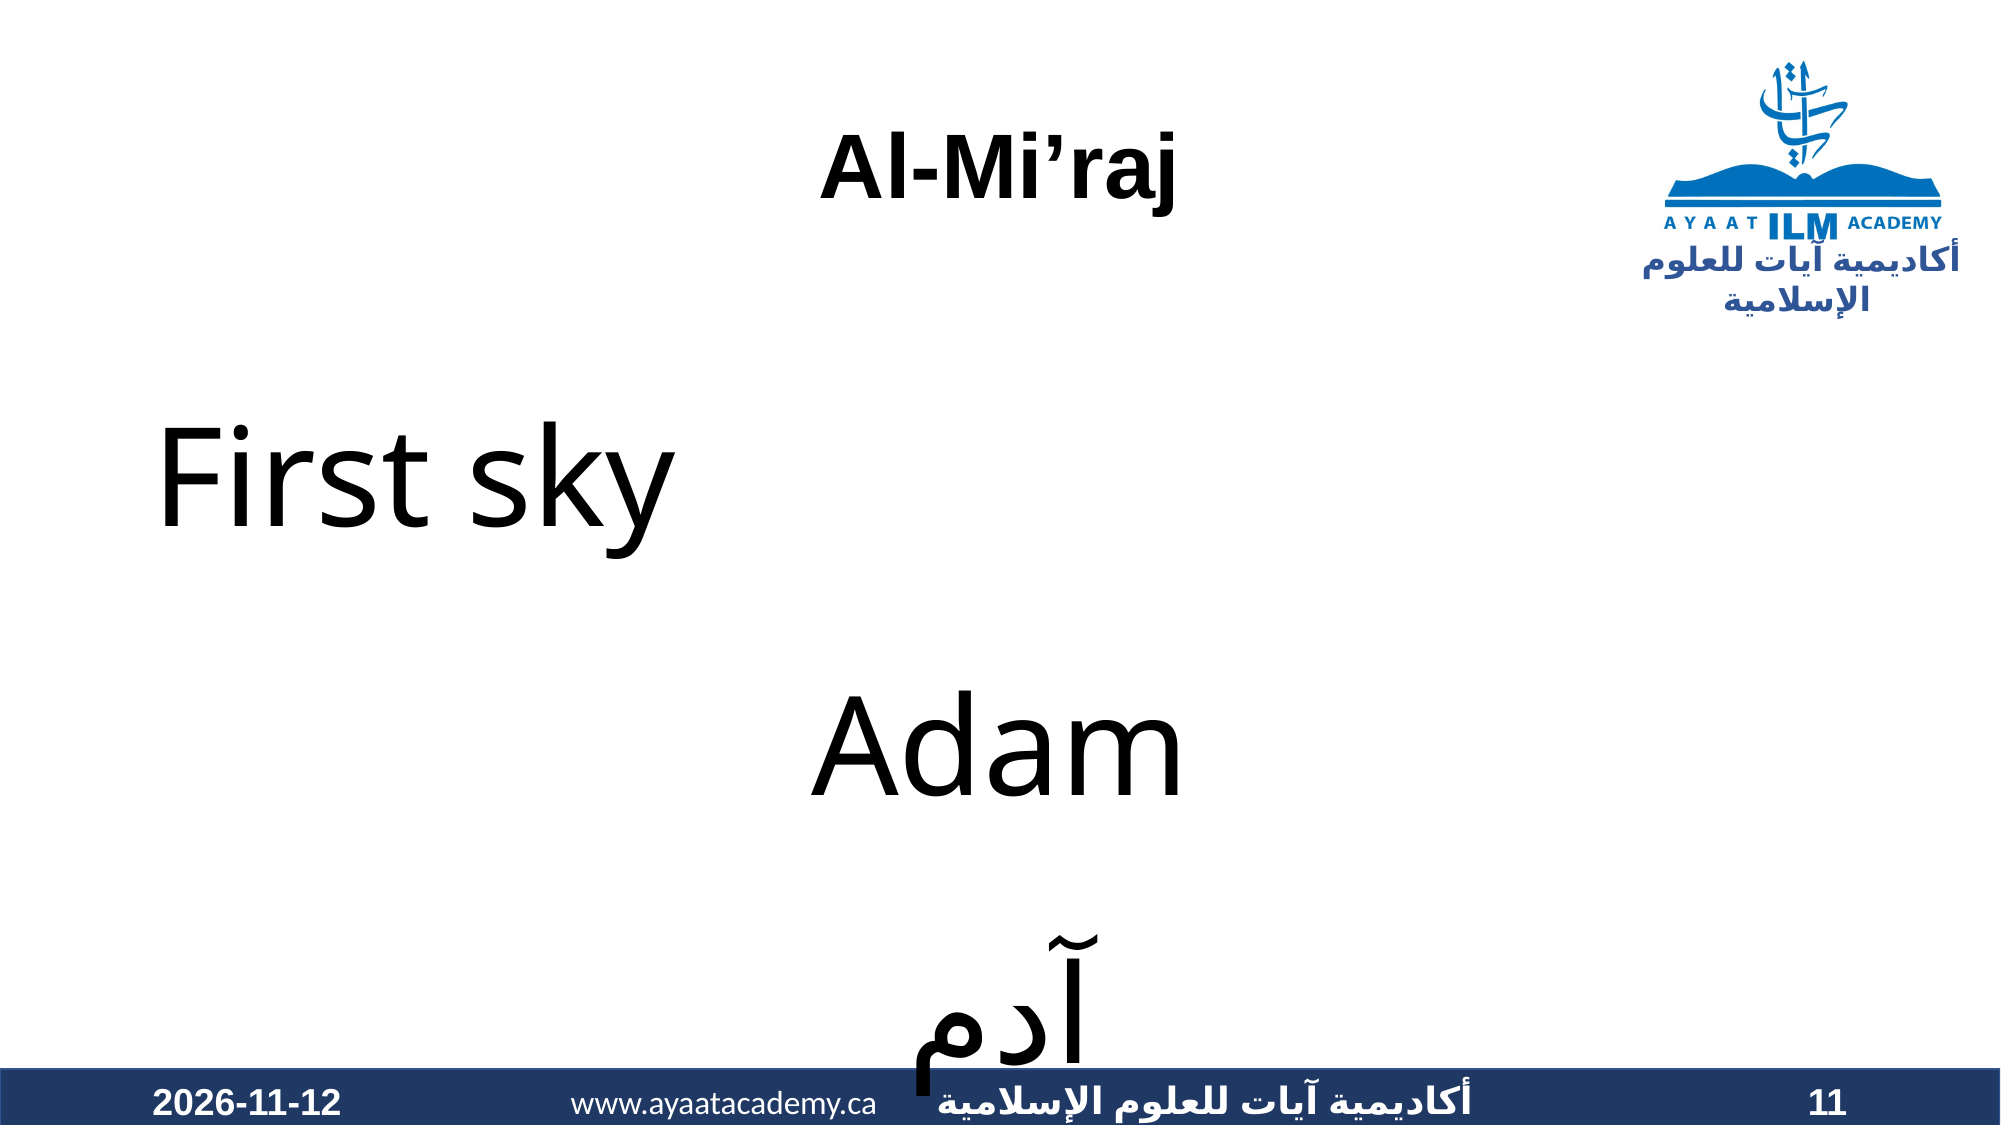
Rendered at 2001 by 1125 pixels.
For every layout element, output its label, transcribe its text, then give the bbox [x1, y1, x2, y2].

slide_number 11 [1412, 1070, 1863, 1125]
title Al-Mi’raj [137, 59, 1863, 278]
picture [1651, 37, 1952, 257]
list First sky Adam آدم [137, 299, 1863, 1041]
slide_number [137, 1070, 588, 1125]
